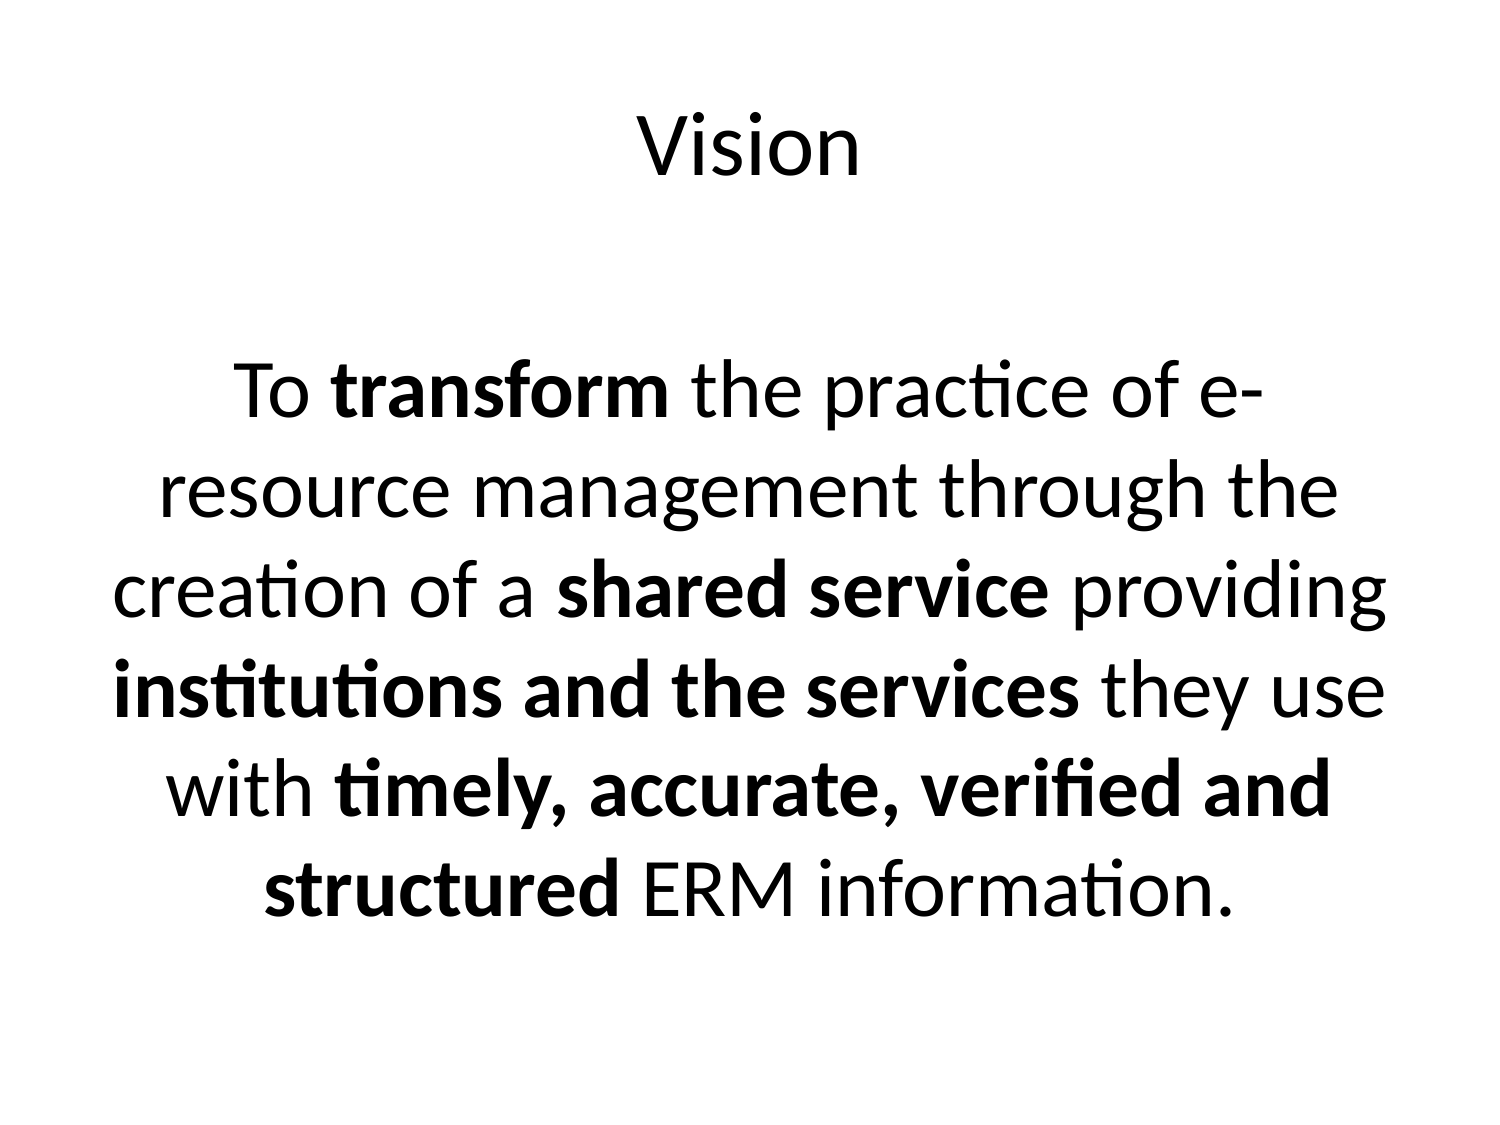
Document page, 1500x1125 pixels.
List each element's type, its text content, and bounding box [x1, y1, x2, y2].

list To transform the practice of e-resource management through the creation of a shared service providing institutions and the services they use with timely, accurate, verified and structured ERM information. [75, 262, 1425, 1005]
title Vision [75, 45, 1425, 233]
